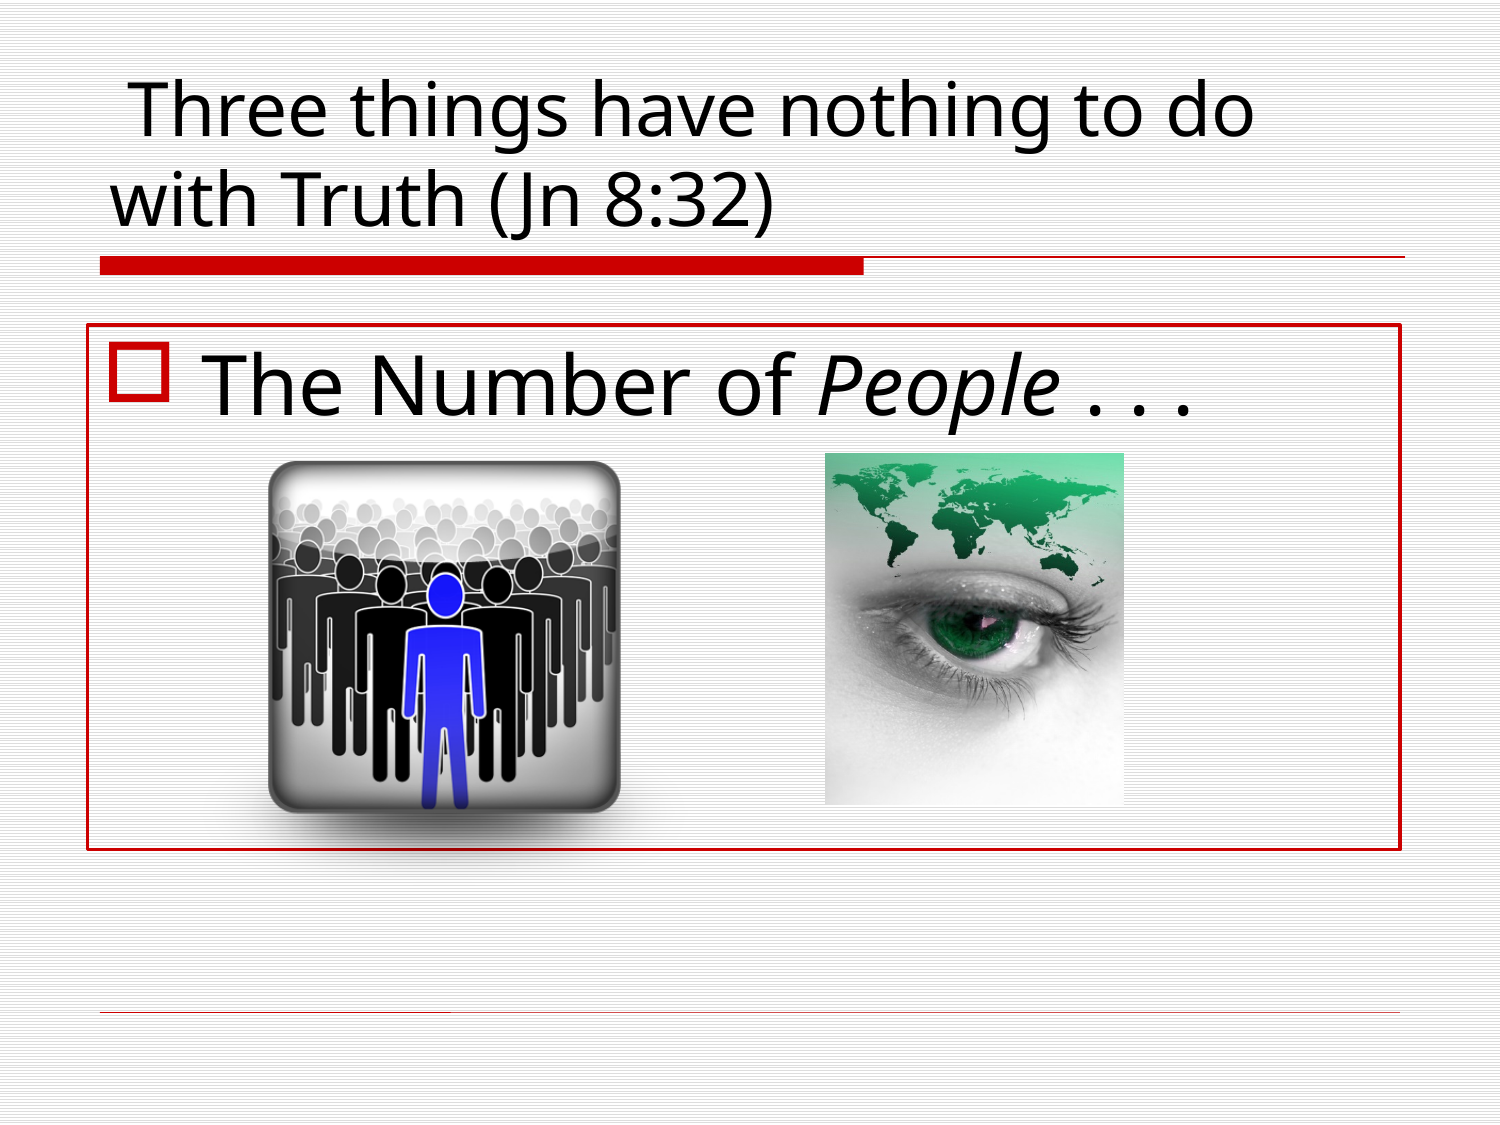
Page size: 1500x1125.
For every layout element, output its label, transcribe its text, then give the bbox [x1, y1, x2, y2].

title Three things have nothing to do with Truth (Jn 8:32) [94, 50, 1400, 250]
list The Number of People . . . [87, 324, 1400, 850]
picture [199, 461, 688, 886]
picture [824, 453, 1124, 805]
